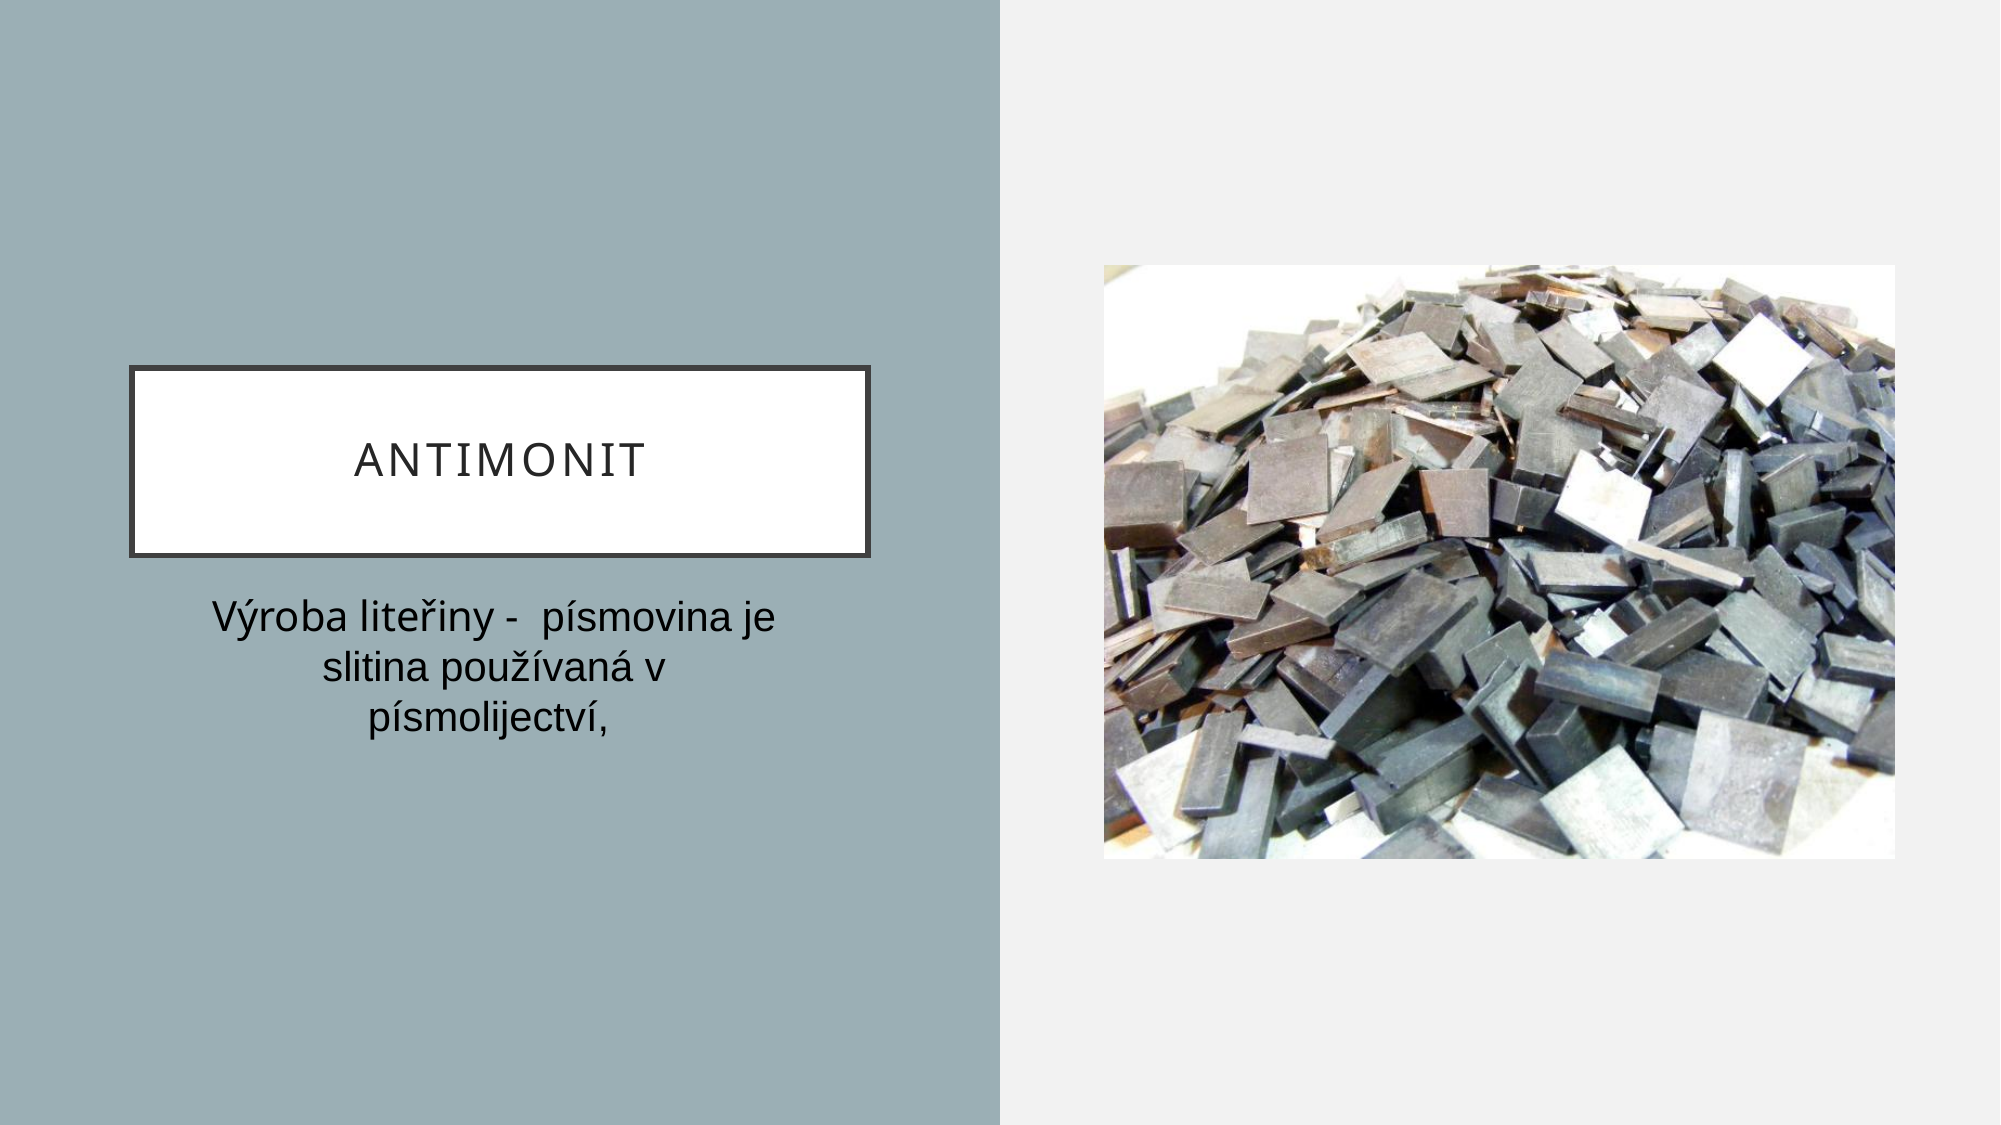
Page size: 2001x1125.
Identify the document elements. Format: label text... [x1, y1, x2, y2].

title Antimonit [129, 365, 871, 558]
list Výroba liteřiny - písmovina je slitina používaná v písmolijectví, [183, 582, 806, 943]
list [1104, 265, 1895, 859]
